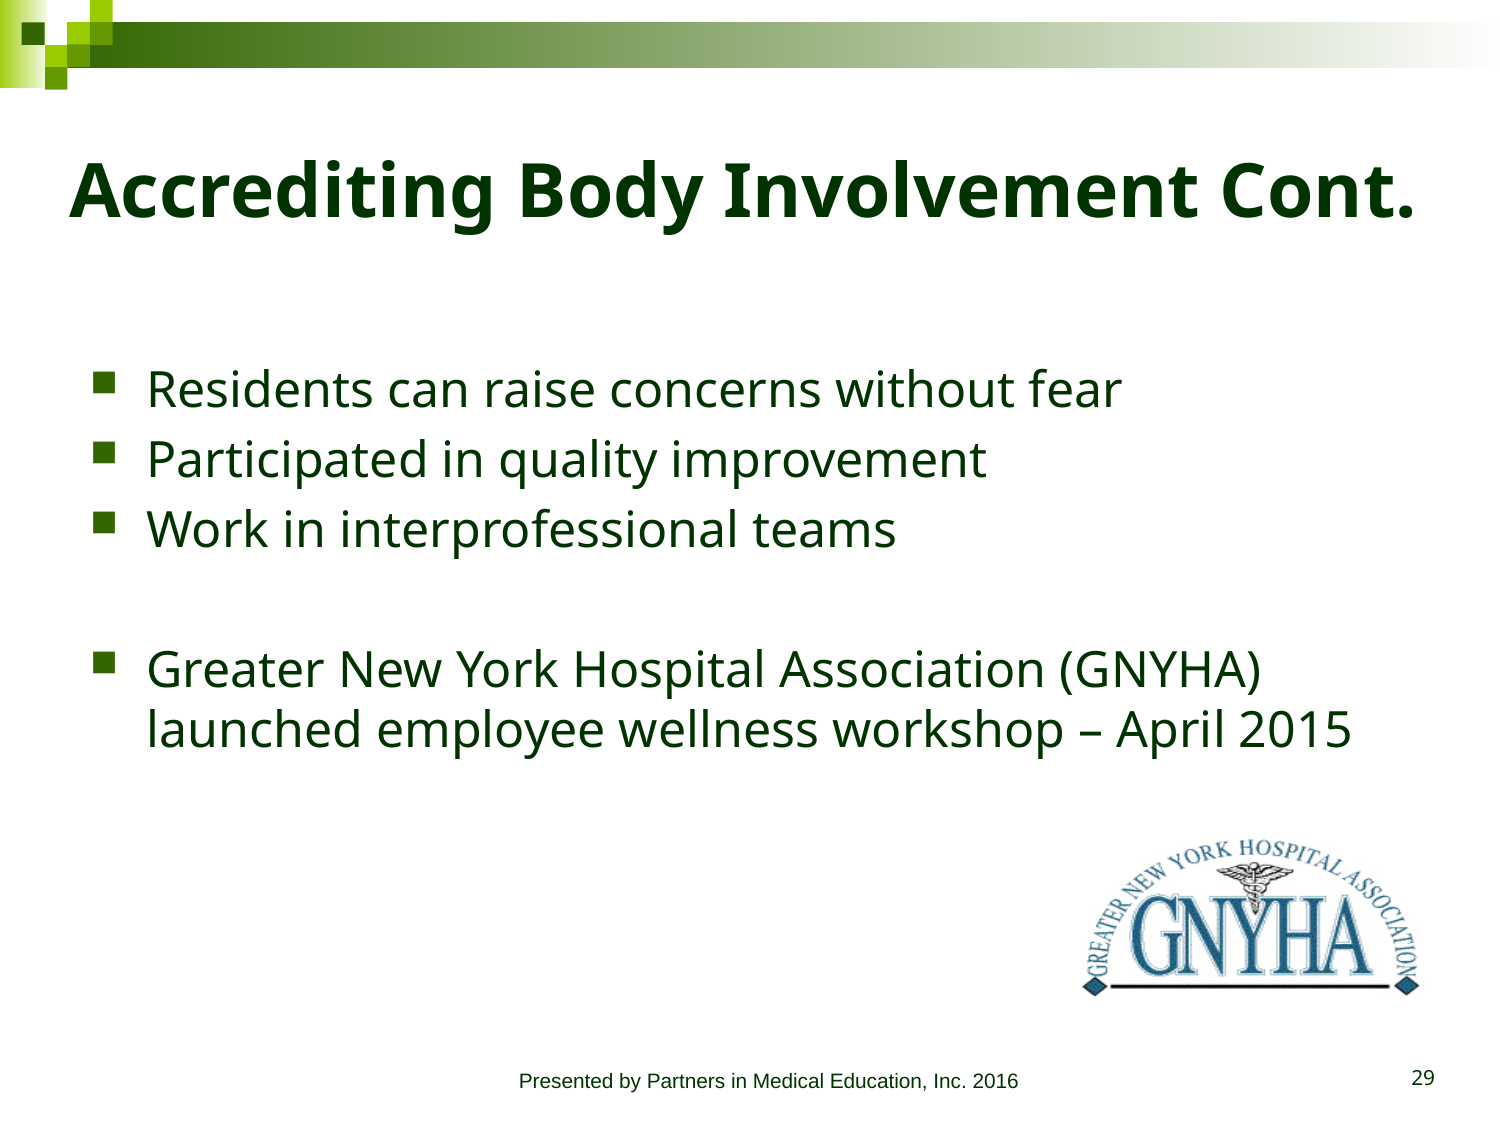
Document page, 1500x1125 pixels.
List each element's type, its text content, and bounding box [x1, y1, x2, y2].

slide_number 29 [1099, 1068, 1451, 1101]
footer Presented by Partners in Medical Education, Inc. 2016 [462, 1024, 1076, 1101]
list Residents can raise concerns without fear Participated in quality improvement Work in interprofessional teams Greater New York Hospital Association (GNYHA) launched employee wellness workshop – April 2015 [75, 350, 1425, 800]
title Accrediting Body Involvement Cont. [37, 75, 1450, 300]
picture [1055, 766, 1448, 1067]
